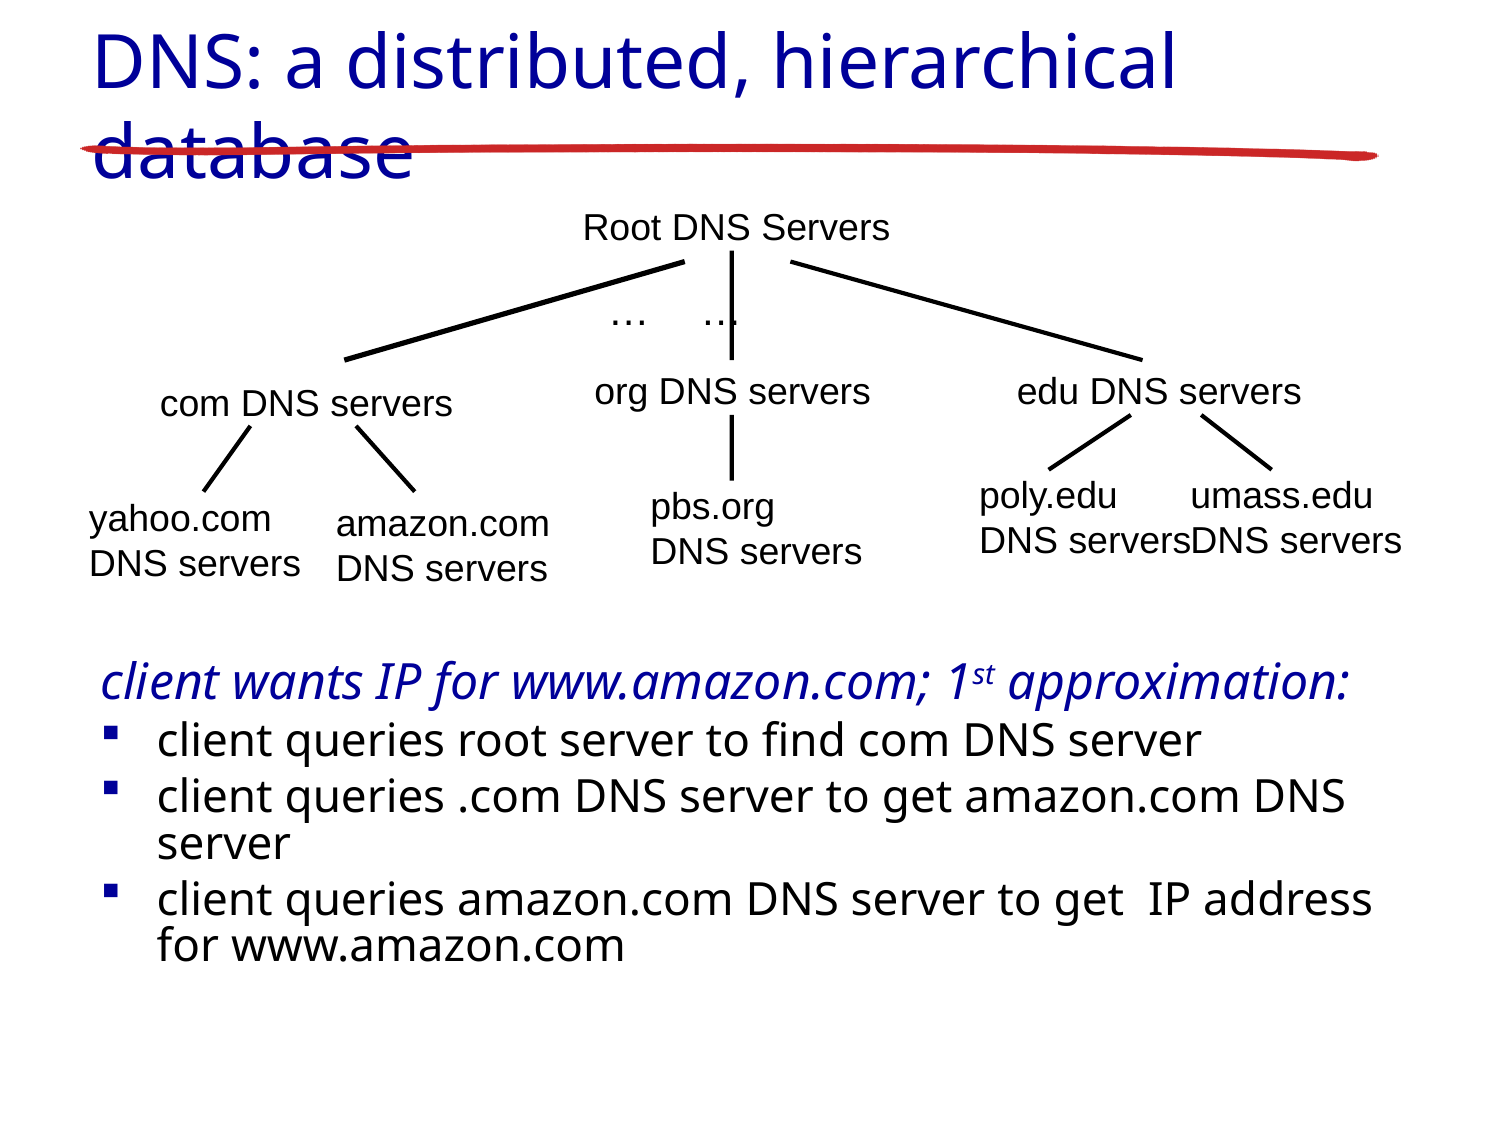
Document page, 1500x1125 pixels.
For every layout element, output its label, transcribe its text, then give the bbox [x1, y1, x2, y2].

list client wants IP for www.amazon.com; 1st approximation: client queries root server to find com DNS server client queries .com DNS server to get amazon.com DNS server client queries amazon.com DNS server to get IP address for www.amazon.com [85, 651, 1426, 1002]
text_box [71, 195, 1419, 598]
title DNS: a distributed, hierarchical database [76, 26, 1393, 138]
title DNS: a distributed, hierarchical database [76, 174, 1393, 181]
picture [74, 139, 1395, 166]
